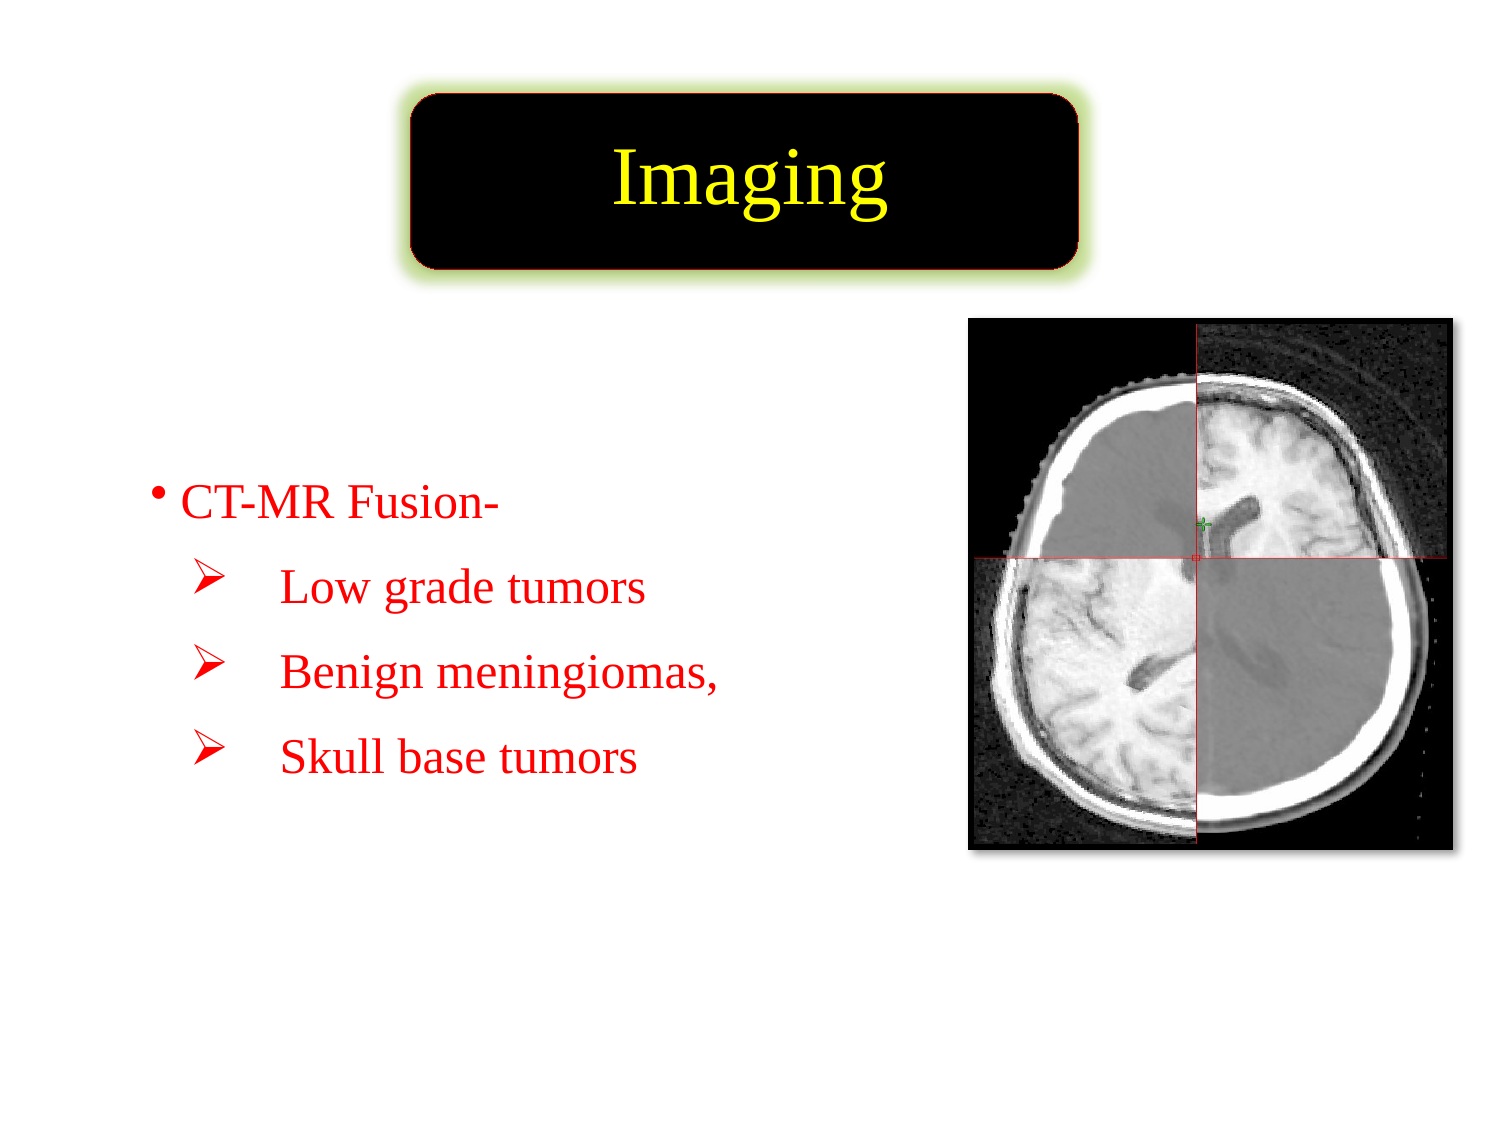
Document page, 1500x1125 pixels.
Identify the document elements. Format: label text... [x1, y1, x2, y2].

text_box Imaging [596, 113, 1360, 229]
text_box CT-MR Fusion- Low grade tumors Benign meningiomas, Skull base tumors [135, 290, 1317, 876]
text_box [410, 93, 1079, 270]
picture [974, 323, 1448, 844]
